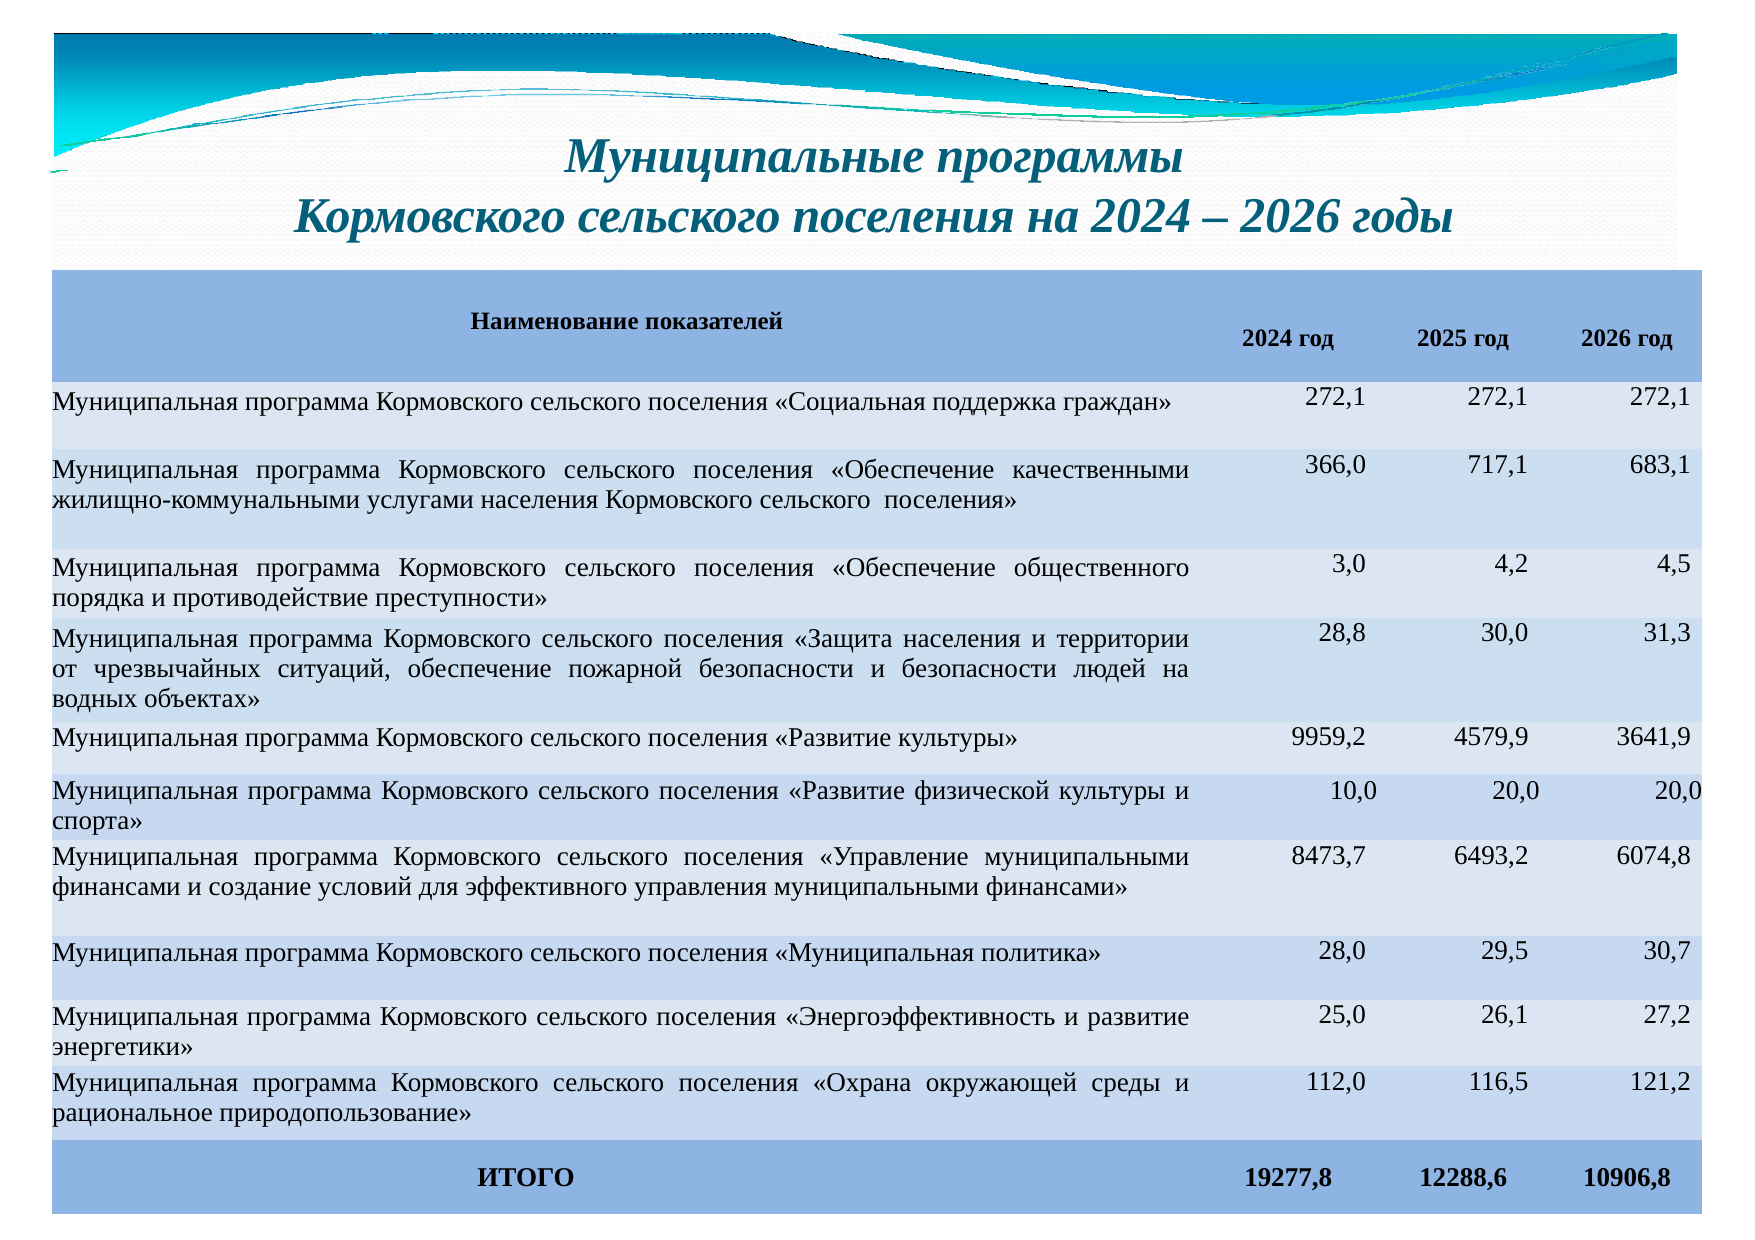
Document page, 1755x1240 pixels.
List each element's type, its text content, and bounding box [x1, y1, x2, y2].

table_cell Муниципальная программа Кормовского сельского поселения «Обеспечение общественного порядка и противодействие преступности» [52, 549, 1190, 618]
table_cell 121,2 [1540, 1066, 1702, 1140]
table_header 2024 год [1190, 319, 1377, 382]
table_cell Муниципальная программа Кормовского сельского поселения «Развитие культуры» [52, 722, 1190, 774]
table_cell 3641,9 [1540, 722, 1702, 774]
table_cell 683,1 [1540, 449, 1702, 549]
table_header 2026 год [1540, 270, 1702, 382]
table_cell 6074,8 [1540, 840, 1702, 936]
table_cell 272,1 [1540, 382, 1702, 449]
table_cell 20,0 [1540, 774, 1702, 840]
table_cell 31,3 [1540, 618, 1702, 722]
table_cell 4,5 [1540, 549, 1702, 618]
table_cell 20,0 [1377, 774, 1540, 840]
table_cell 116,5 [1377, 1066, 1540, 1140]
table_cell 12288,6 [1377, 1140, 1540, 1214]
table_cell 272,1 [1377, 382, 1540, 449]
table_cell 6493,2 [1377, 840, 1540, 936]
table_cell 29,5 [1377, 936, 1540, 1000]
table_cell 4579,9 [1377, 722, 1540, 774]
table_cell 10,0 [1190, 774, 1377, 840]
table_cell 28,8 [1190, 618, 1377, 722]
table_cell 9959,2 [1190, 722, 1377, 774]
table_cell 272,1 [1190, 382, 1377, 449]
table_header Наименование показателей [52, 317, 1190, 382]
table_cell 8473,7 [1190, 840, 1377, 936]
table_cell 3,0 [1190, 549, 1377, 618]
table_cell 30,7 [1540, 936, 1702, 1000]
table_cell Муниципальная программа Кормовского сельского поселения «Энергоэффективность и развитие энергетики» [52, 1000, 1190, 1066]
table_cell 717,1 [1377, 449, 1540, 549]
table_cell 19277,8 [1190, 1140, 1377, 1214]
table_cell Муниципальная программа Кормовского сельского поселения «Управление муниципальными финансами и создание условий для эффективного управления муниципальными финансами» [52, 840, 1190, 936]
table_cell 112,0 [1190, 1066, 1377, 1140]
table_cell 27,2 [1540, 1000, 1702, 1066]
table_cell Муниципальная программа Кормовского сельского поселения «Развитие физической культуры и спорта» [52, 774, 1190, 840]
table_cell 25,0 [1190, 1000, 1377, 1066]
table_cell Муниципальная программа Кормовского сельского поселения «Социальная поддержка граждан» [52, 382, 1190, 449]
table_cell 26,1 [1377, 1000, 1540, 1066]
table_cell Муниципальная программа Кормовского сельского поселения «Охрана окружающей среды и рациональное природопользование» [52, 1066, 1190, 1140]
table_cell 28,0 [1190, 936, 1377, 1000]
table_cell ИТОГО [52, 1140, 1190, 1214]
table_cell 4,2 [1377, 549, 1540, 618]
table_cell 10906,8 [1540, 1140, 1702, 1214]
table_cell Муниципальная программа Кормовского сельского поселения «Защита населения и территории от чрезвычайных ситуаций, обеспечение пожарной безопасности и безопасности людей на водных объектах» [52, 618, 1190, 722]
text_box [51, 32, 1678, 308]
table_cell 366,0 [1190, 449, 1377, 549]
table_cell Муниципальная программа Кормовского сельского поселения «Обеспечение качественными жилищно-коммунальными услугами населения Кормовского сельского поселения» [52, 449, 1190, 549]
table_cell 30,0 [1377, 618, 1540, 722]
table_cell Муниципальная программа Кормовского сельского поселения «Муниципальная политика» [52, 936, 1190, 1000]
table_header 2025 год [1377, 319, 1540, 382]
